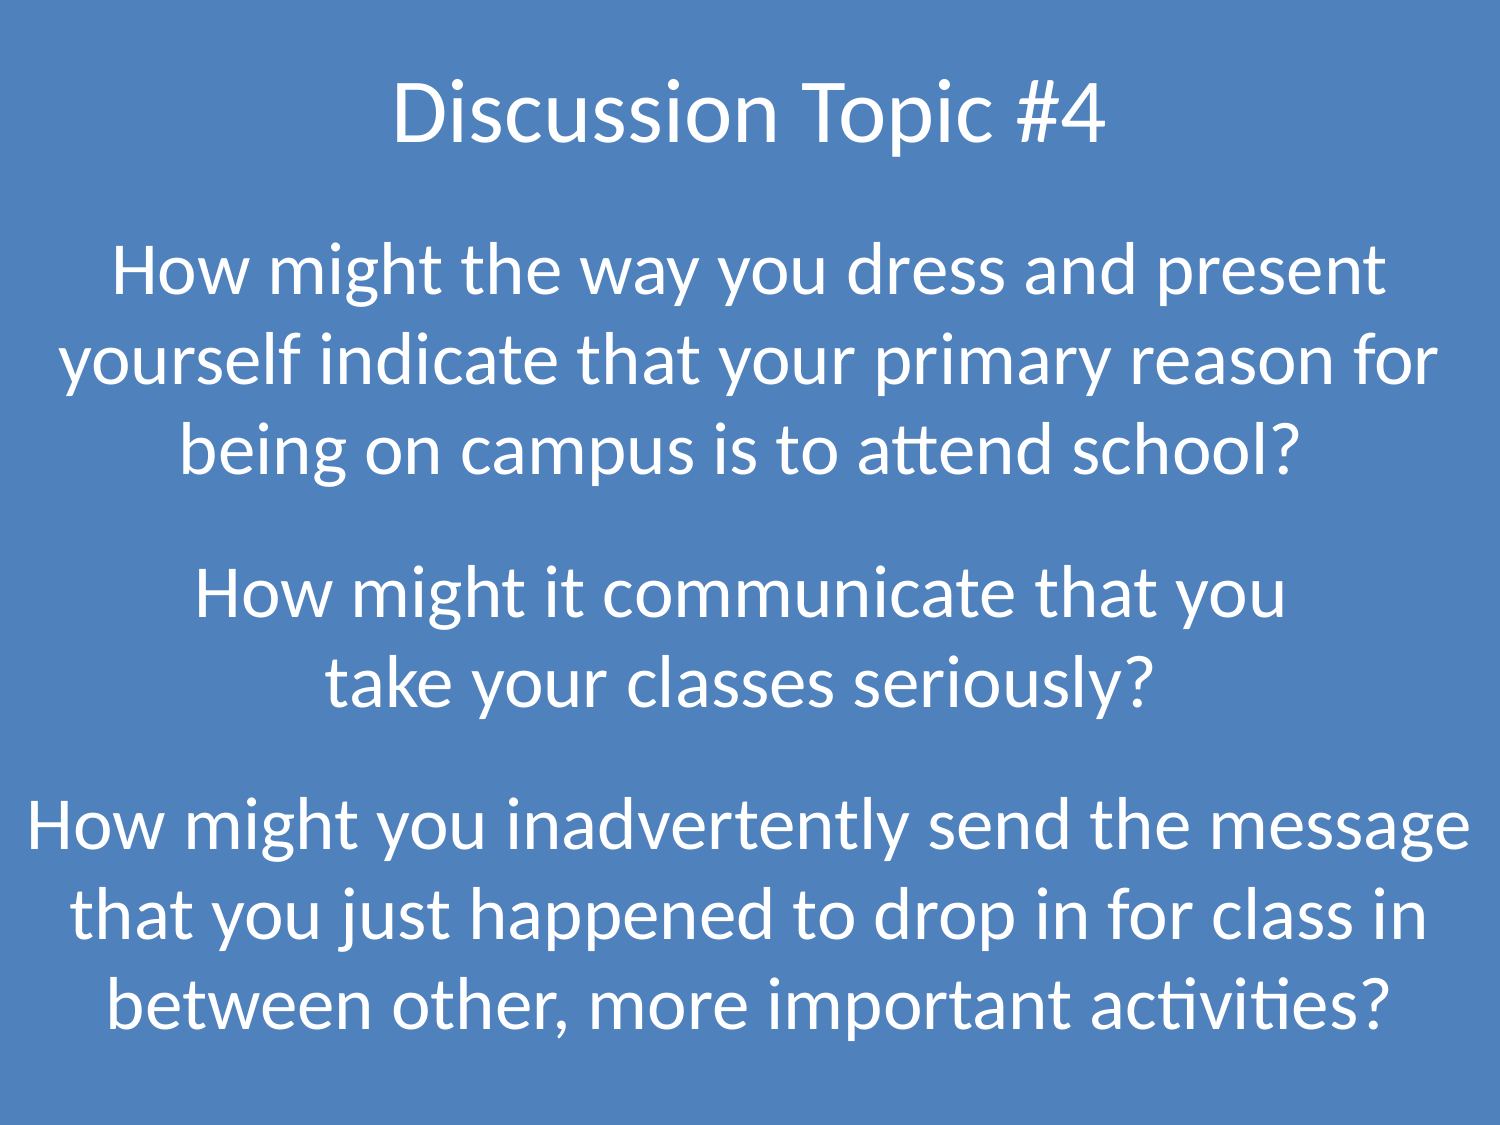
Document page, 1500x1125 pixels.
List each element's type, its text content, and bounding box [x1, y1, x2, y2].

list How might the way you dress and present yourself indicate that your primary reason for being on campus is to attend school? How might it communicate that you take your classes seriously? How might you inadvertently send the message that you just happened to drop in for class in between other, more important activities? [0, 212, 1500, 1125]
title Discussion Topic #4 [75, 12, 1425, 200]
